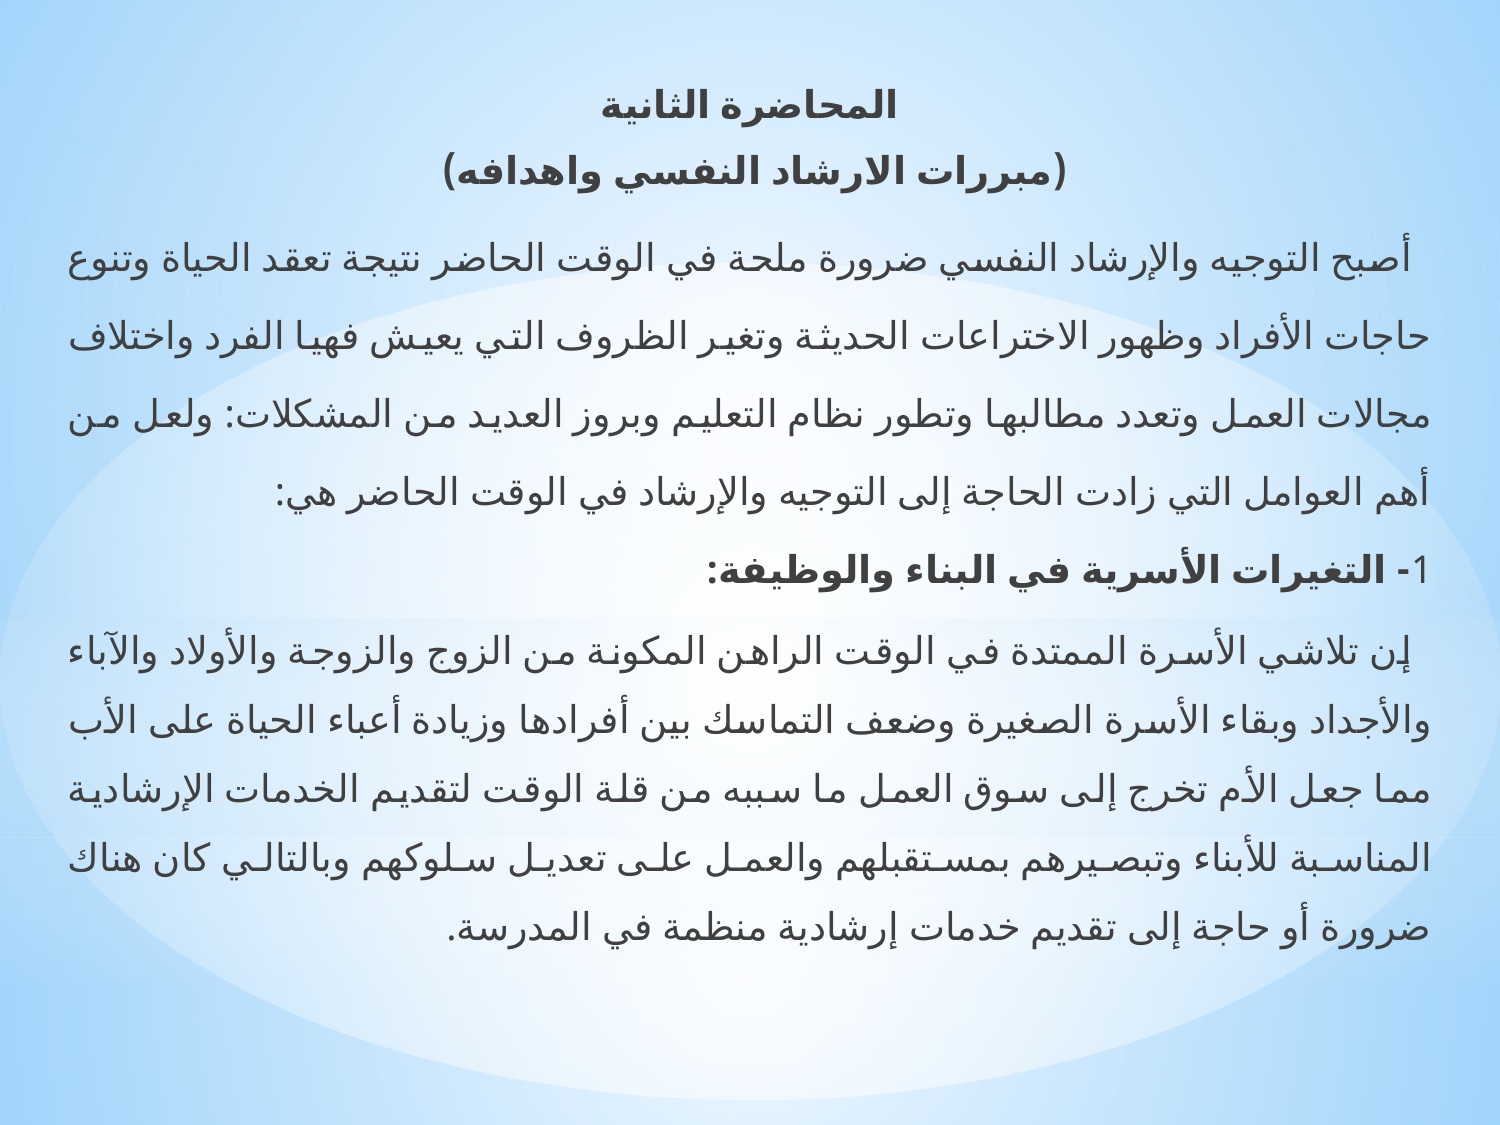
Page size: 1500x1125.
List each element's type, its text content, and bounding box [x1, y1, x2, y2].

list المحاضرة الثانية (مبررات الارشاد النفسي واهدافه) أصبح التوجيه والإرشاد النفسي ضرورة ملحة في الوقت الحاضر نتيجة تعقد الحياة وتنوع حاجات الأفراد وظهور الاختراعات الحديثة وتغير الظروف التي يعيش فهيا الفرد واختلاف مجالات العمل وتعدد مطالبها وتطور نظام التعليم وبروز العديد من المشكلات: ولعل من أهم العوامل التي زادت الحاجة إلى التوجيه والإرشاد في الوقت الحاضر هي: 1- التغيرات الأسرية في البناء والوظيفة: إن تلاشي الأسرة الممتدة في الوقت الراهن المكونة من الزوج والزوجة والأولاد والآباء والأجداد وبقاء الأسرة الصغيرة وضعف التماسك بين أفرادها وزيادة أعباء الحياة على الأب مما جعل الأم تخرج إلى سوق العمل ما سببه من قلة الوقت لتقديم الخدمات الإرشادية المناسبة للأبناء وتبصيرهم بمستقبلهم والعمل على تعديل سلوكهم وبالتالي كان هناك ضرورة أو حاجة إلى تقديم خدمات إرشادية منظمة في المدرسة. [53, 66, 1447, 1071]
